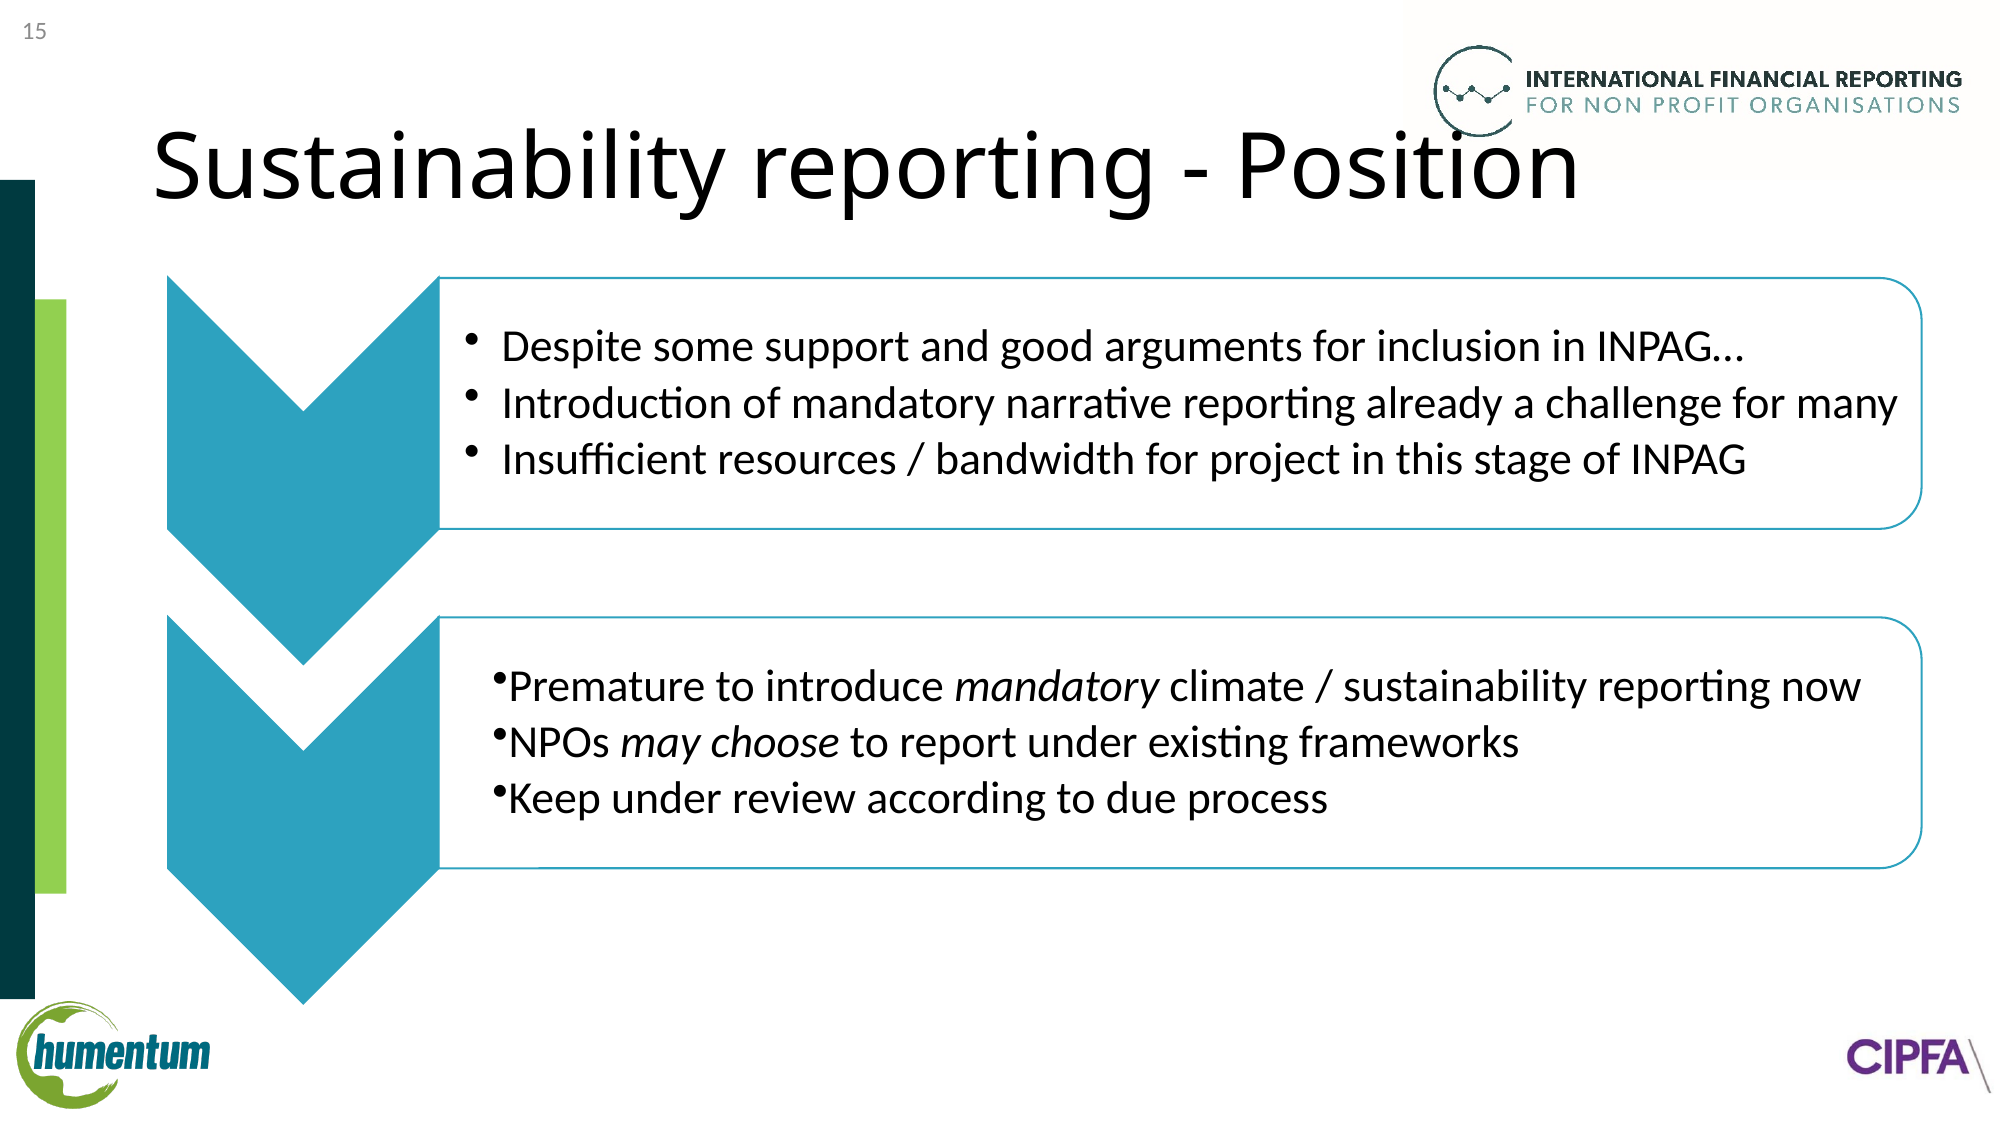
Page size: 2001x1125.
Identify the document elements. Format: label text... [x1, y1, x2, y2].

picture [16, 1001, 210, 1109]
picture [1403, 0, 2000, 180]
slide_number 15 [0, 0, 63, 60]
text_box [168, 277, 1922, 1004]
title Sustainability reporting - Position [137, 59, 1863, 278]
picture [1839, 1002, 2000, 1121]
